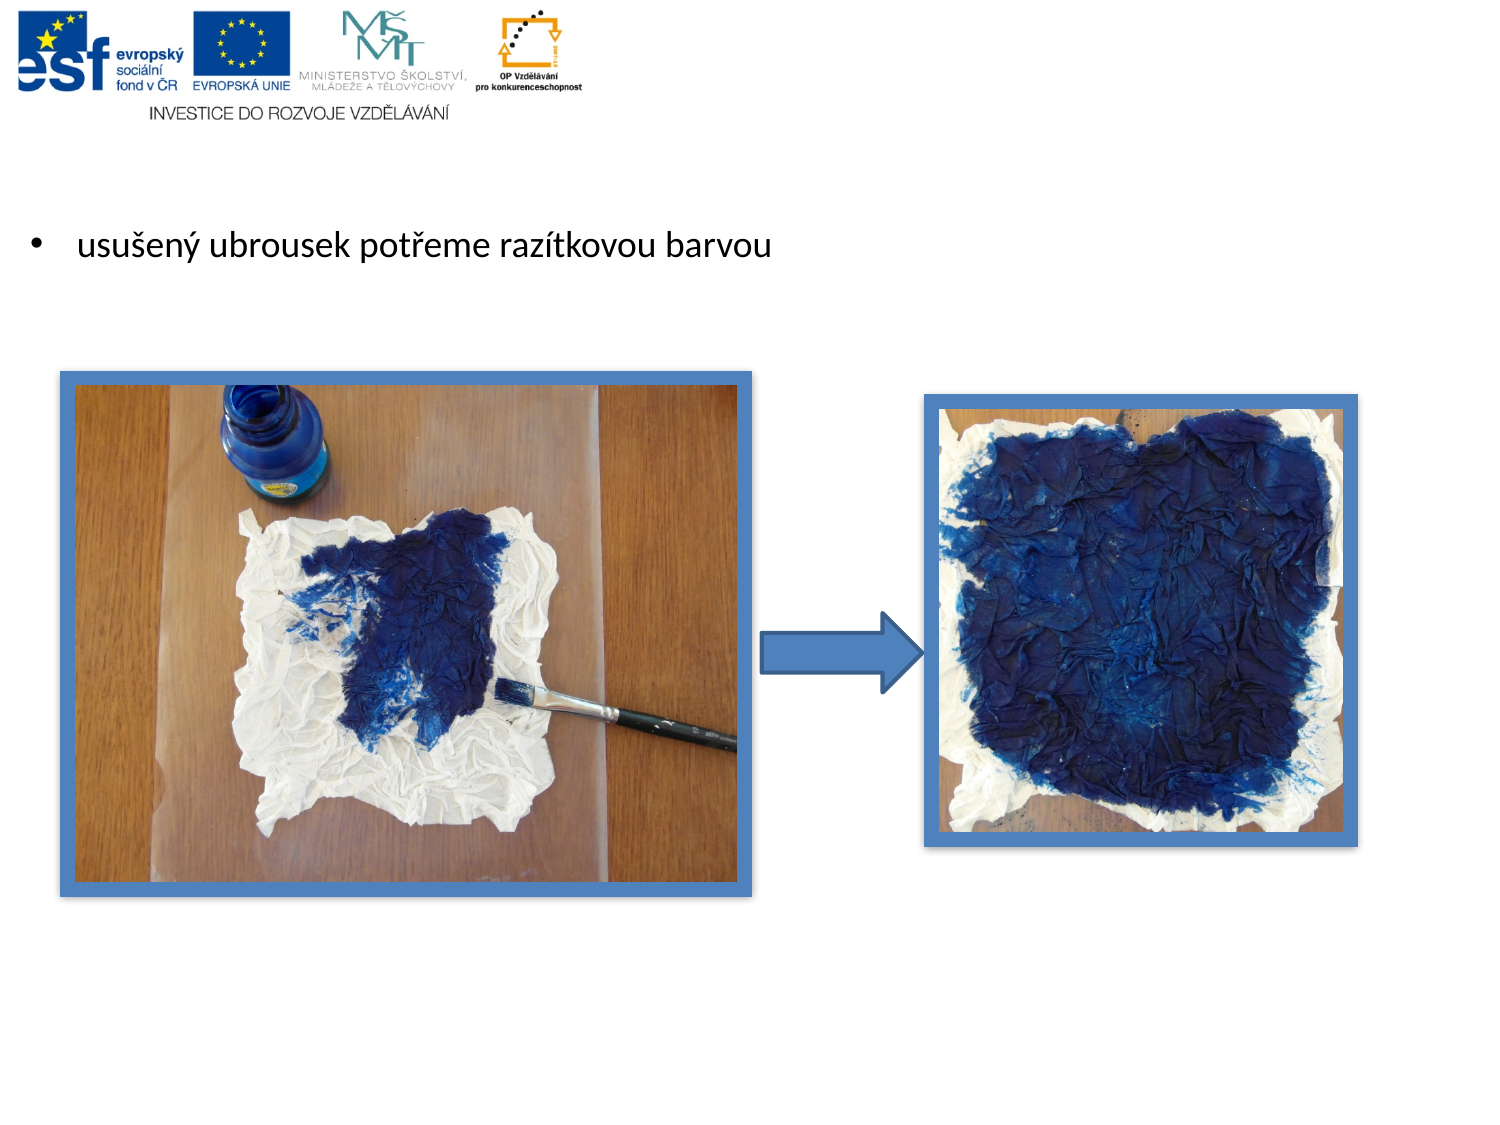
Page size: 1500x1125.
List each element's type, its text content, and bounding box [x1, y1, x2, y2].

picture [0, 0, 601, 131]
text_box usušený ubrousek potřeme razítkovou barvou [14, 212, 1315, 295]
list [938, 408, 1344, 833]
text_box [759, 611, 925, 695]
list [74, 384, 738, 883]
